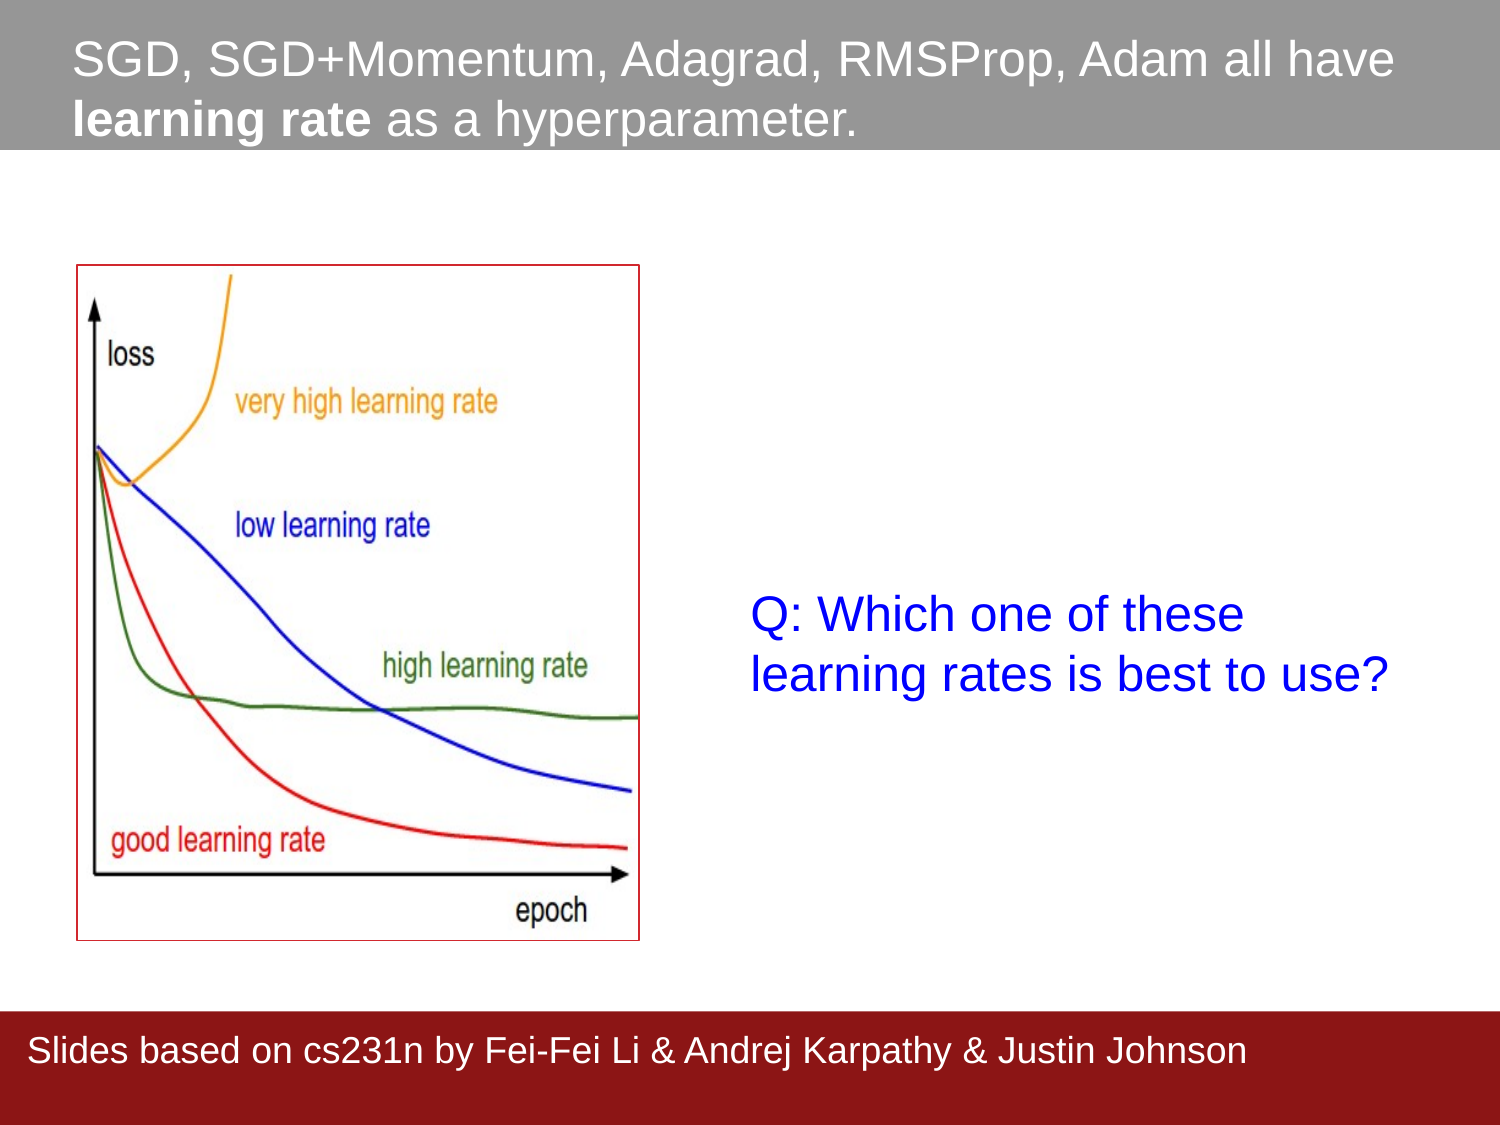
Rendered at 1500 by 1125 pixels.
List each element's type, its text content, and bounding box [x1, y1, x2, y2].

picture [77, 265, 639, 940]
text_box Q: Which one of these learning rates is best to use? [735, 566, 1444, 875]
text_box SGD, SGD+Momentum, Adagrad, RMSProp, Adam all have learning rate as a hyperparameter. [56, 11, 1469, 154]
